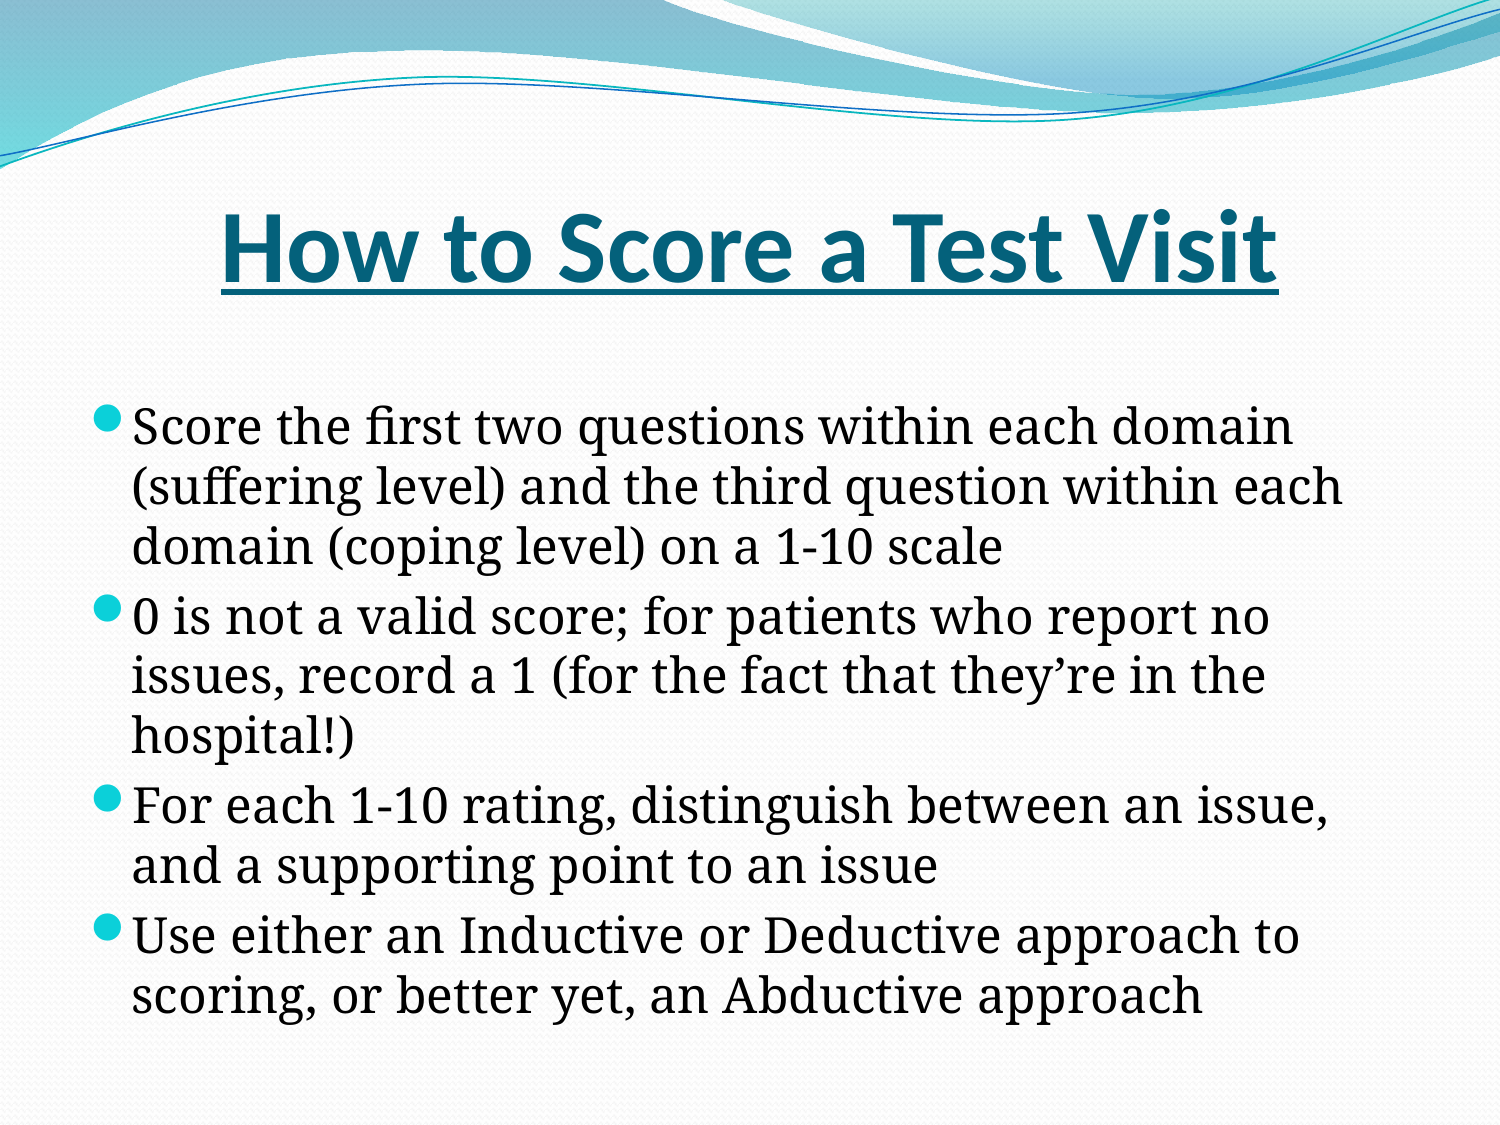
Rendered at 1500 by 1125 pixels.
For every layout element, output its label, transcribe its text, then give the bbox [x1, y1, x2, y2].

list Score the first two questions within each domain (suffering level) and the third question within each domain (coping level) on a 1-10 scale 0 is not a valid score; for patients who report no issues, record a 1 (for the fact that they’re in the hospital!) For each 1-10 rating, distinguish between an issue, and a supporting point to an issue Use either an Inductive or Deductive approach to scoring, or better yet, an Abductive approach [75, 317, 1425, 1038]
title How to Score a Test Visit [75, 115, 1425, 303]
